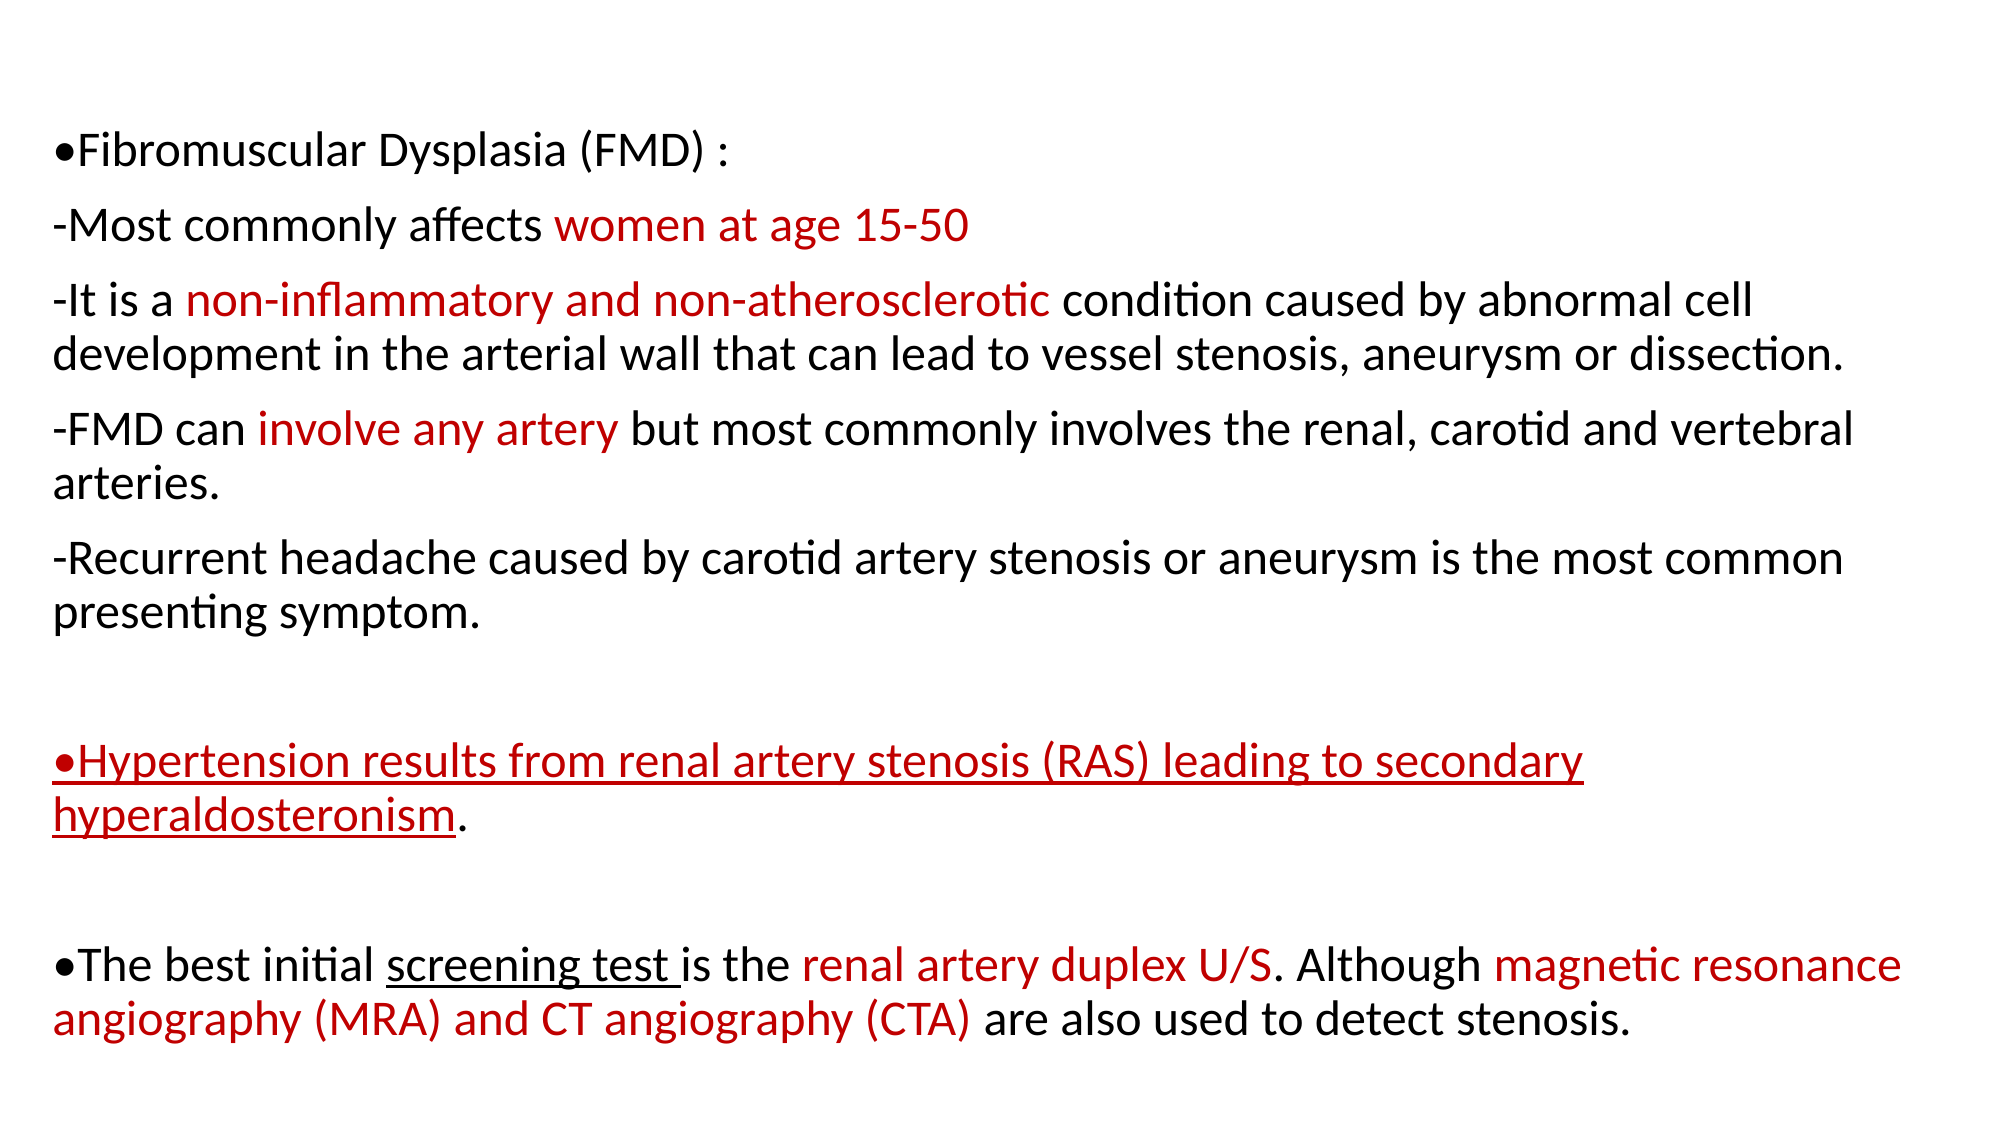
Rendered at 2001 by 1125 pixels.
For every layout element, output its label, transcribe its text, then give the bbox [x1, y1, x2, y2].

list •Fibromuscular Dysplasia (FMD) : -Most commonly affects women at age 15-50 -It is a non-inflammatory and non-atherosclerotic condition caused by abnormal cell development in the arterial wall that can lead to vessel stenosis, aneurysm or dissection. -FMD can involve any artery but most commonly involves the renal, carotid and vertebral arteries. -Recurrent headache caused by carotid artery stenosis or aneurysm is the most common presenting symptom. •Hypertension results from renal artery stenosis (RAS) leading to secondary hyperaldosteronism. •The best initial screening test is the renal artery duplex U/S. Although magnetic resonance angiography (MRA) and CT angiography (CTA) are also used to detect stenosis. [44, 115, 1959, 1090]
